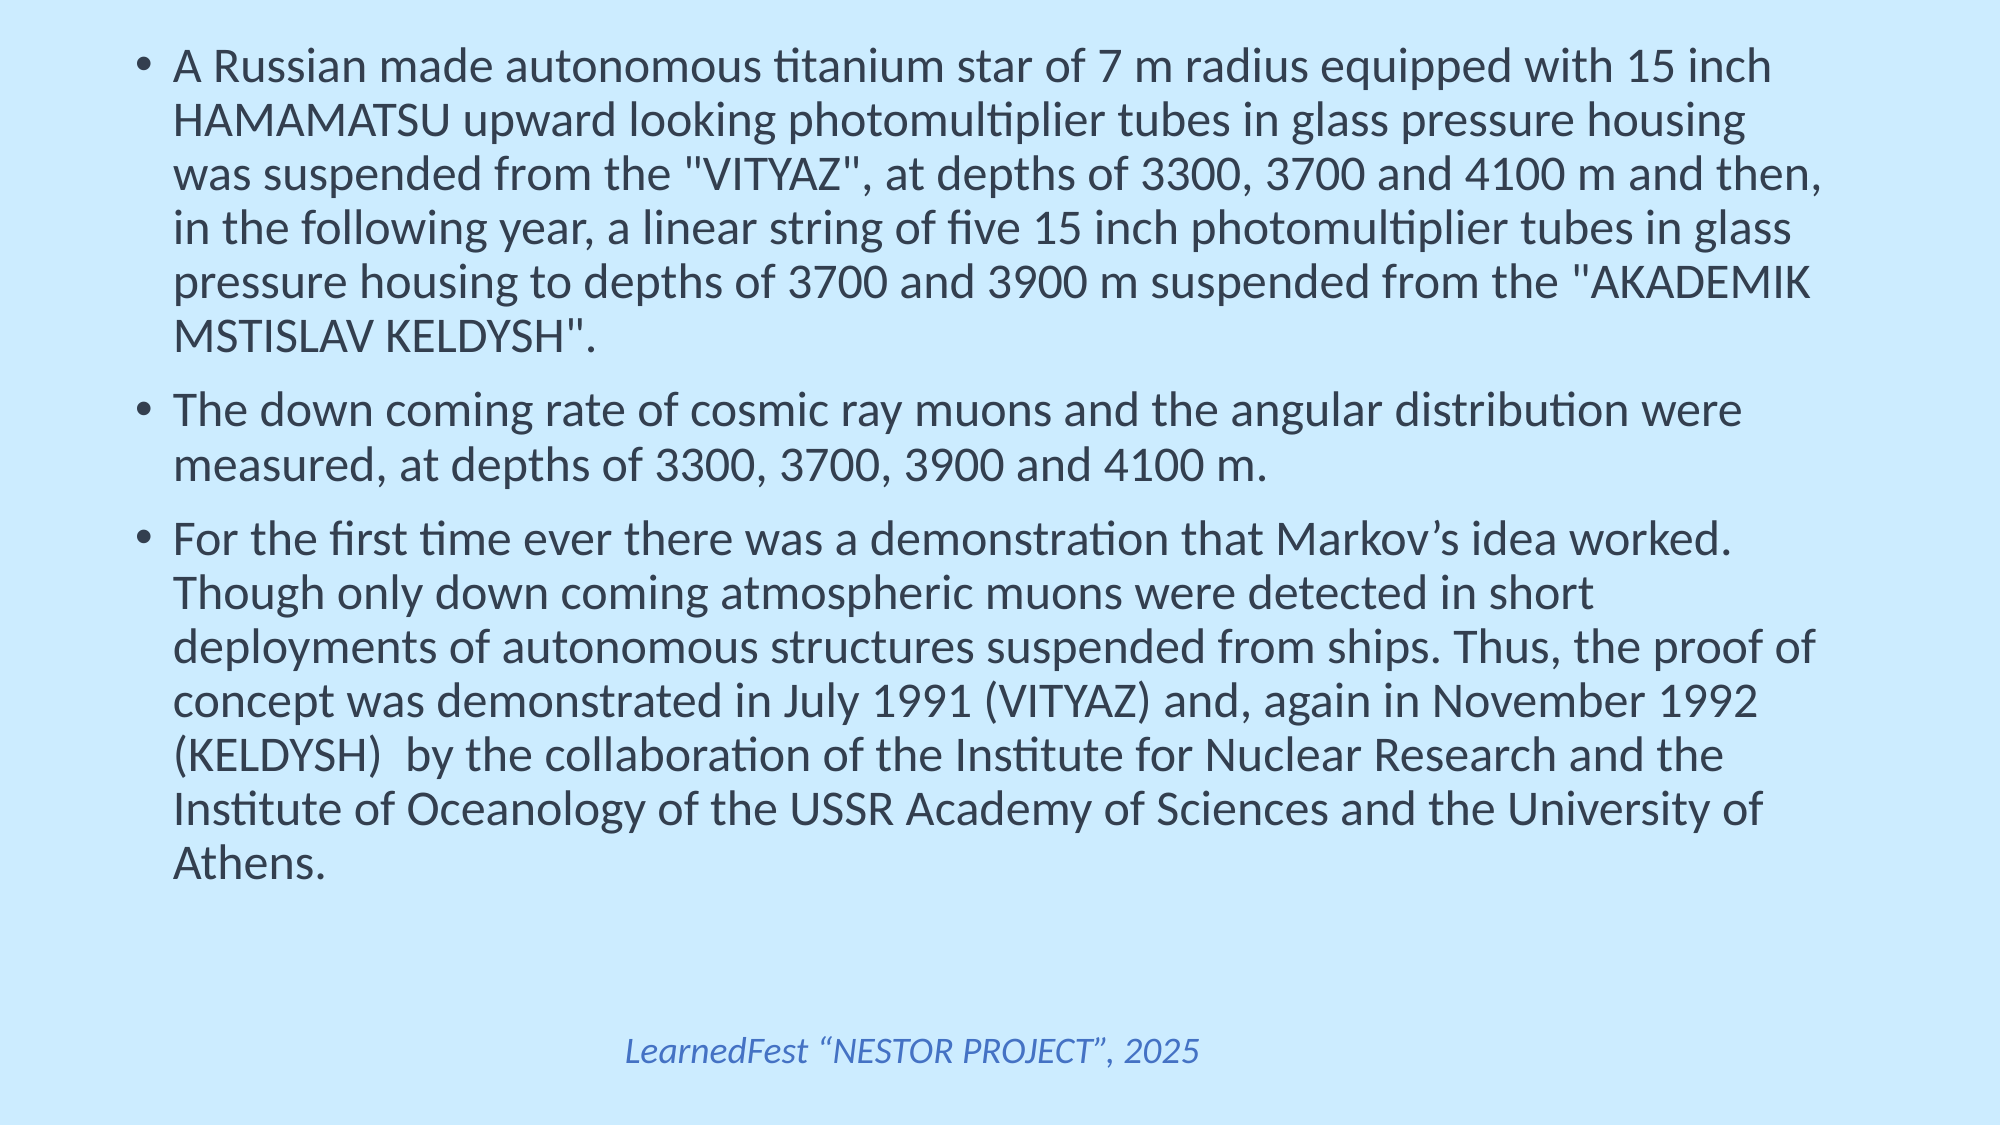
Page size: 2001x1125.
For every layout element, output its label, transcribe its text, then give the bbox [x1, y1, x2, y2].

text_box LearnedFest “NESTOR PROJECT”, 2025 [593, 1018, 1232, 1079]
list A Russian made autonomous titanium star of 7 m radius equipped with 15 inch HAMAMATSU upward looking photomultiplier tubes in glass pressure housing was suspended from the "VITYAZ", at depths of 3300, 3700 and 4100 m and then, in the following year, a linear string of five 15 inch photomultiplier tubes in glass pressure housing to depths of 3700 and 3900 m suspended from the "AKADEMIK MSTISLAV KELDYSH". The down coming rate of cosmic ray muons and the angular distribution were measured, at depths of 3300, 3700, 3900 and 4100 m. For the first time ever there was a demonstration that Markov’s idea worked. Though only down coming atmospheric muons were detected in short deployments of autonomous structures suspended from ships. Thus, the proof of concept was demonstrated in July 1991 (VITYAZ) and, again in November 1992 (KELDYSH) by the collaboration of the Institute for Nuclear Research and the Institute of Oceanology of the USSR Academy of Sciences and the University of Athens. [120, 31, 1846, 960]
